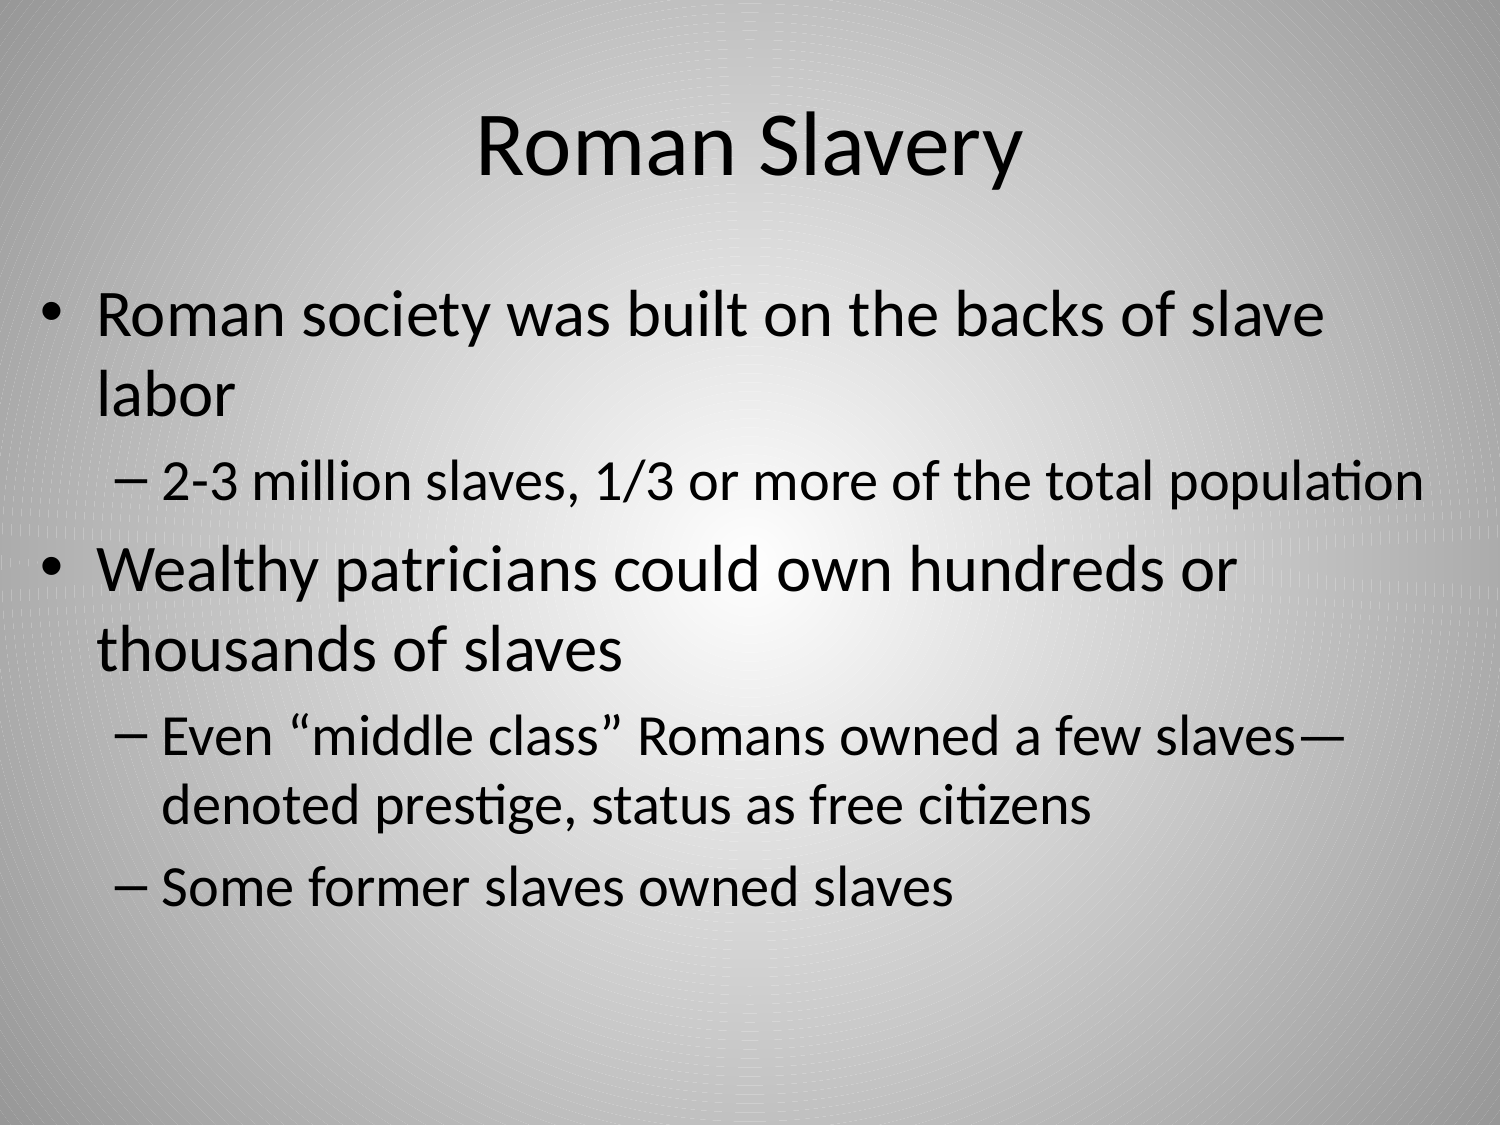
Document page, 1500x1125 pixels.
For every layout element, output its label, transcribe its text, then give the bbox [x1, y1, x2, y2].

title Roman Slavery [75, 45, 1425, 233]
list Roman society was built on the backs of slave labor 2-3 million slaves, 1/3 or more of the total population Wealthy patricians could own hundreds or thousands of slaves Even “middle class” Romans owned a few slaves—denoted prestige, status as free citizens Some former slaves owned slaves [24, 262, 1450, 1100]
